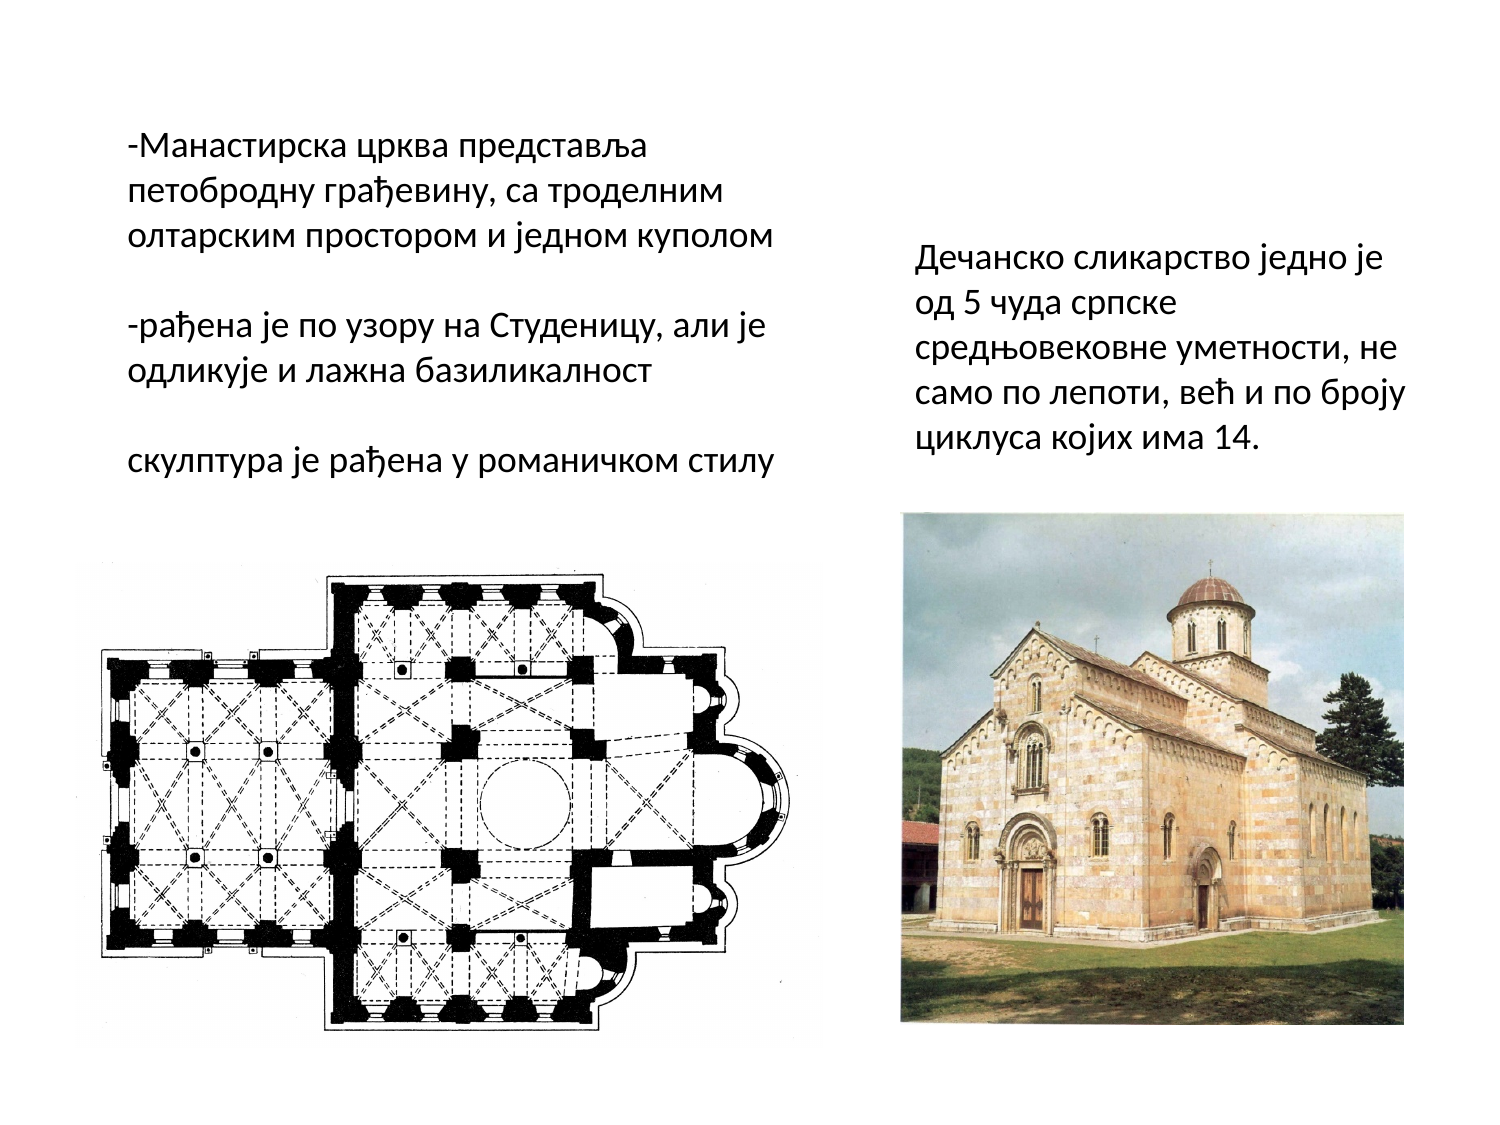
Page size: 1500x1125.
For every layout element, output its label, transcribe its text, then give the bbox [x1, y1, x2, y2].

picture [74, 562, 823, 1049]
picture [899, 512, 1404, 1025]
text_box Дечанско сликарство једно је од 5 чуда српске средњовековне уметности, не само по лепоти, већ и по броју циклуса којих има 14. [899, 224, 1438, 465]
text_box -Манастирска црква представља петобродну грађевину, са троделним олтарским простором и једном куполом -рађена је по узору на Студеницу, али је одликује и лажна базиликалност скулптура је рађена у романичком стилу [112, 112, 863, 488]
